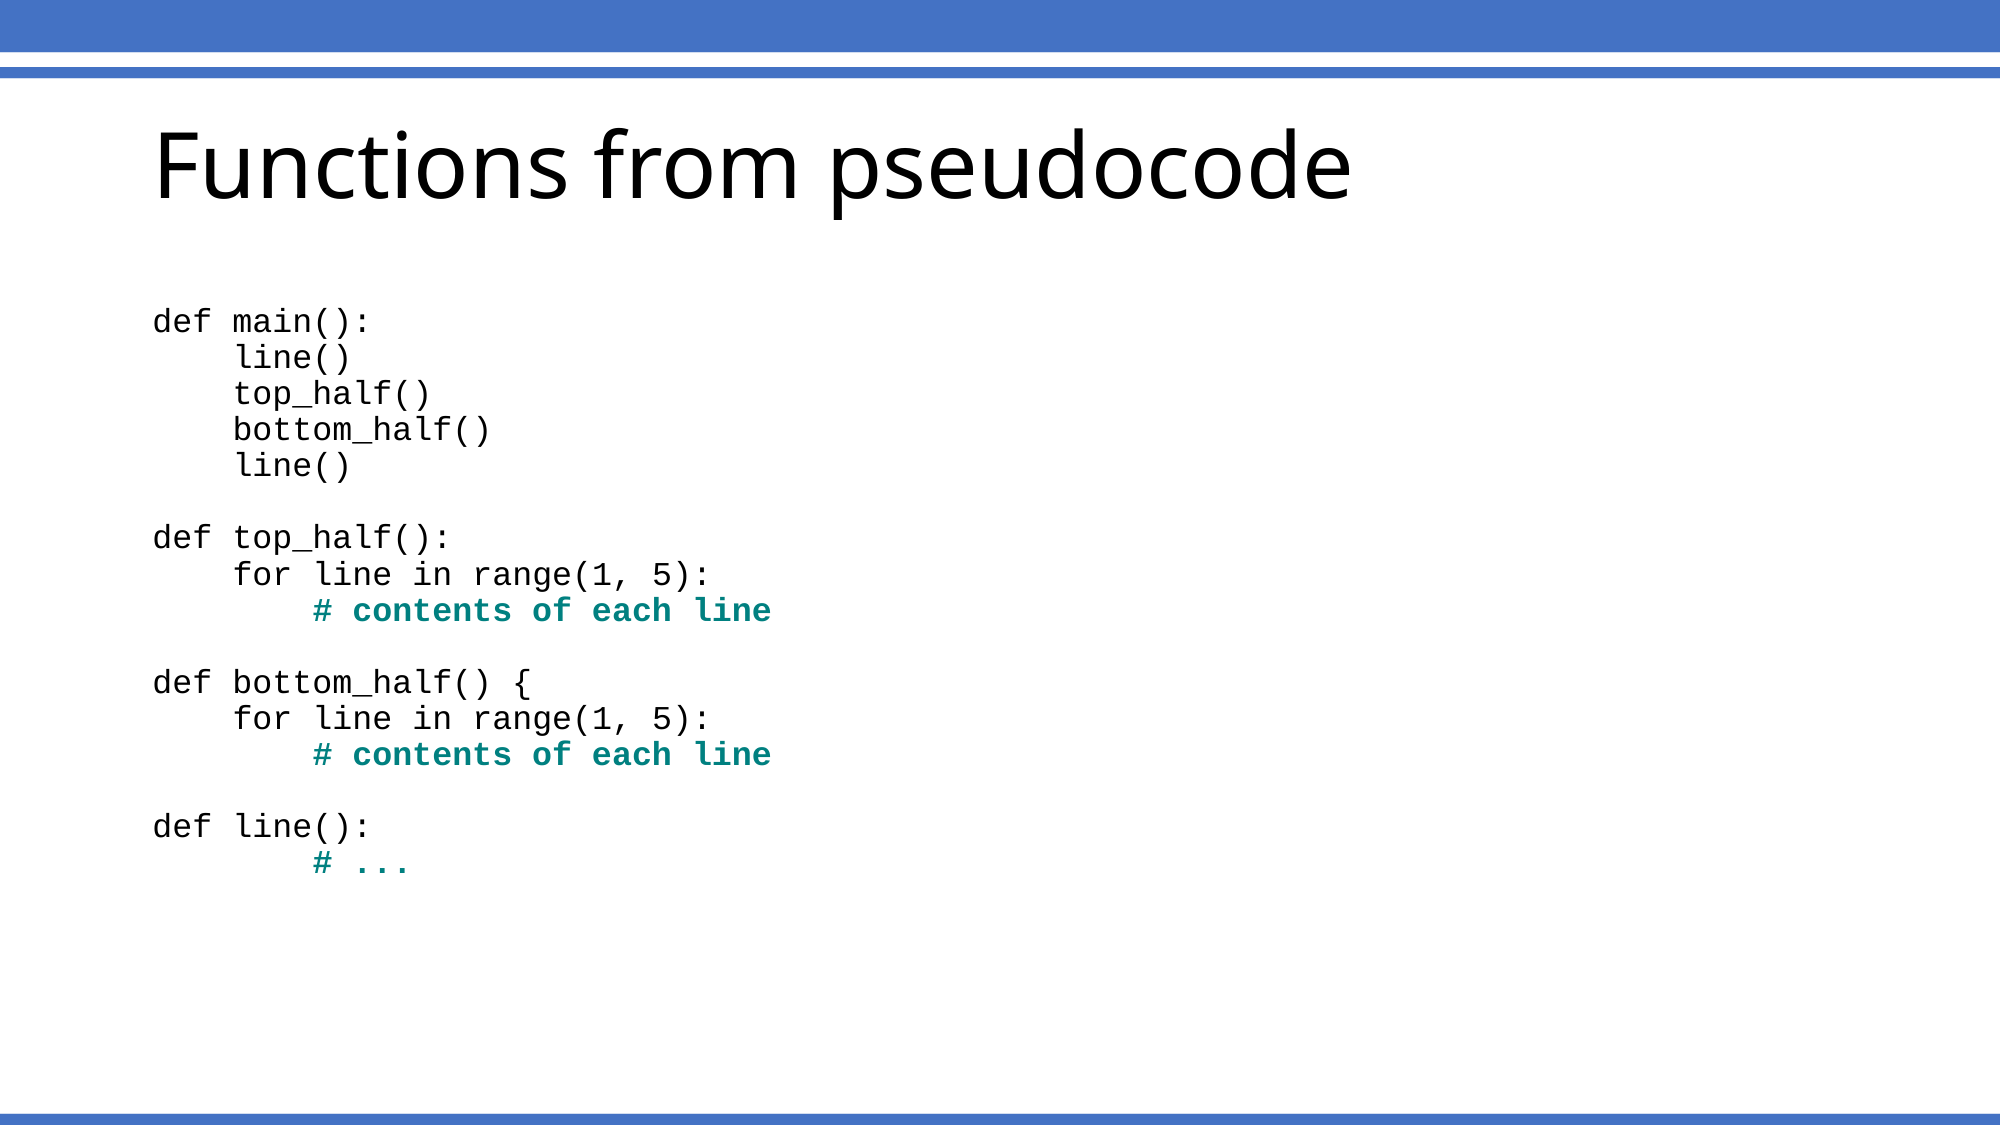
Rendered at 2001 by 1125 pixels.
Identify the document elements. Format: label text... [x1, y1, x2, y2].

list def main(): line() top_half() bottom_half() line() def top_half(): for line in range(1, 5): # contents of each line def bottom_half() { for line in range(1, 5): # contents of each line def line(): # ... [137, 299, 1863, 1014]
title Functions from pseudocode [137, 59, 1863, 278]
